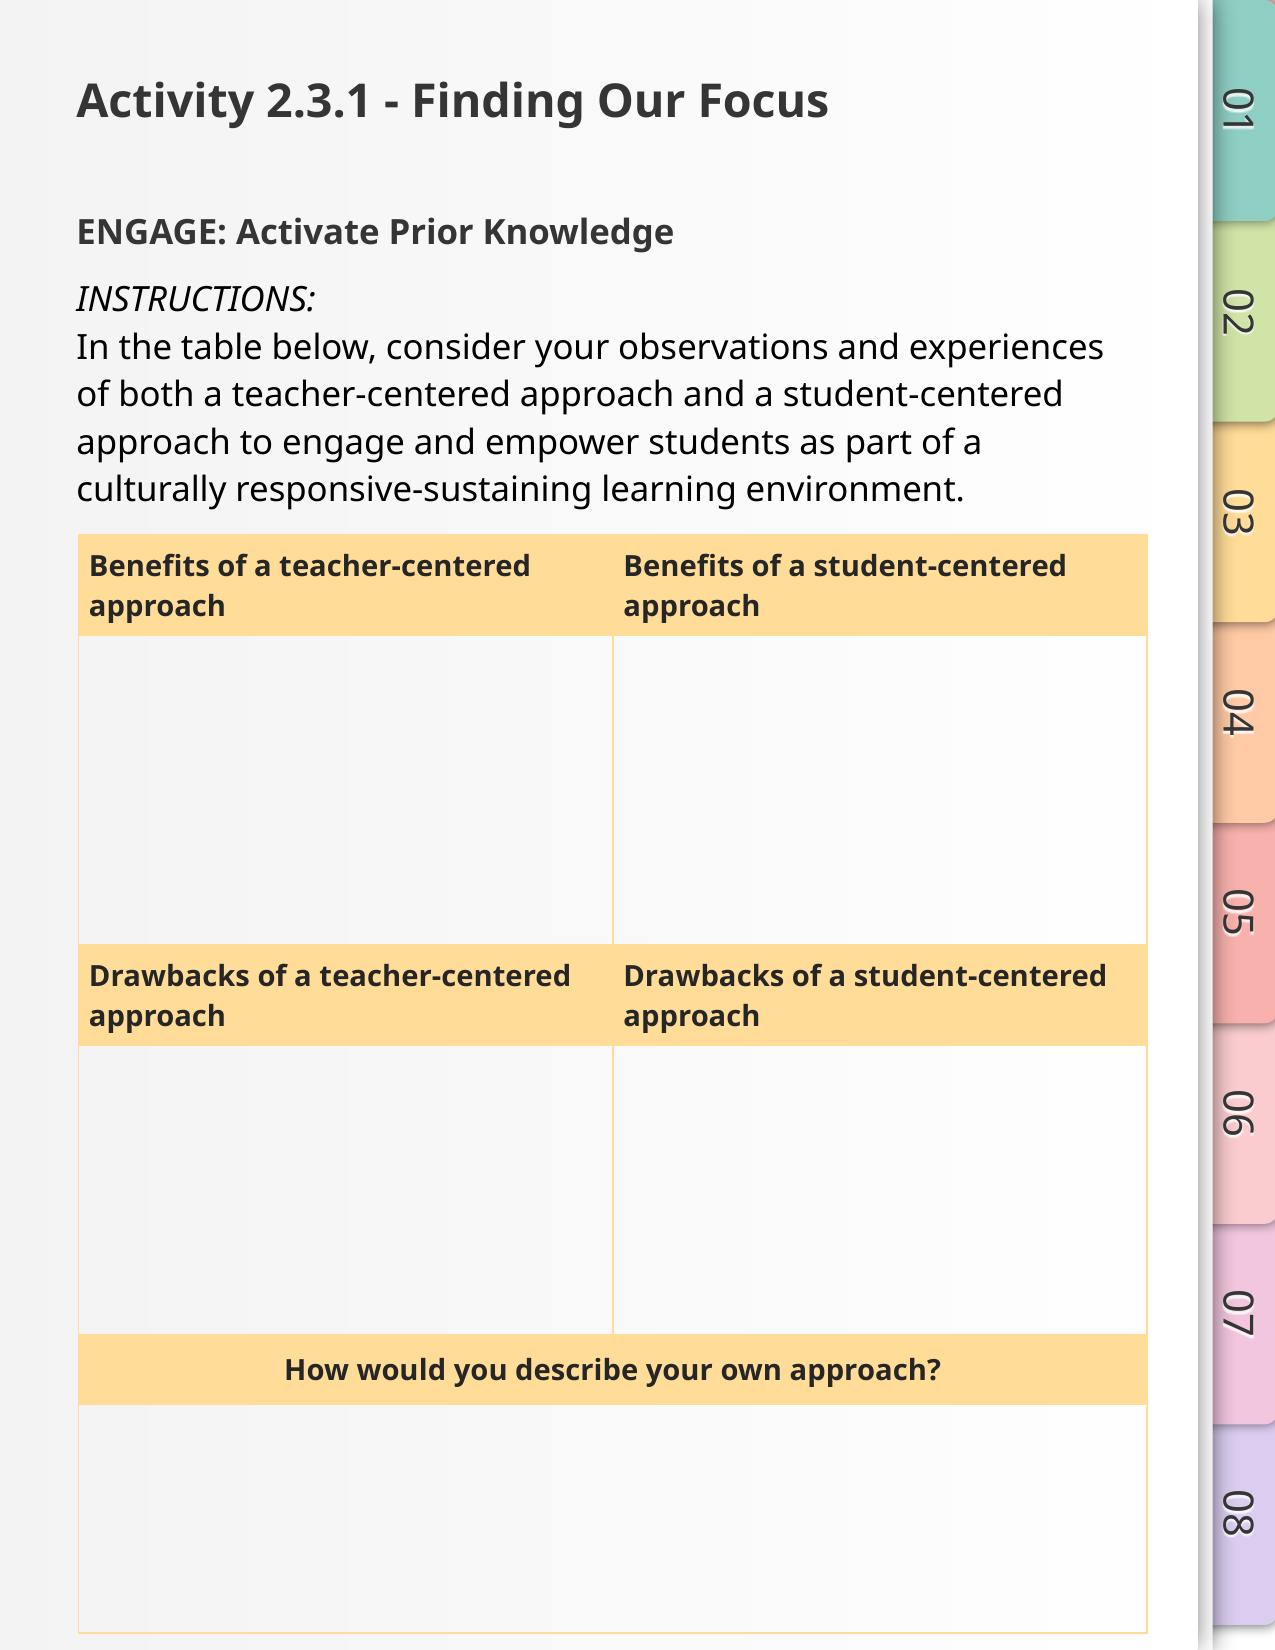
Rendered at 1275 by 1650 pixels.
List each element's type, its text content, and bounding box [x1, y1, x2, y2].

table_cell How would you describe your own approach? [79, 1335, 1146, 1404]
title Activity 2.3.1 - Finding Our Focus [61, 52, 1131, 149]
table_header Benefits of a student-centered approach [614, 536, 1146, 634]
table_cell Drawbacks of a teacher-centered approach [79, 946, 612, 1045]
text_box [1209, 1429, 1275, 1601]
table_cell [79, 636, 612, 944]
text_box [1209, 23, 1275, 195]
text_box [1209, 861, 1275, 1032]
table_cell [79, 1046, 612, 1334]
text_box [1209, 1243, 1275, 1414]
table_cell [614, 1046, 1146, 1334]
text_box [1209, 1052, 1275, 1223]
table_cell [614, 636, 1146, 944]
text_box [1209, 654, 1275, 825]
table_cell Drawbacks of a student-centered approach [614, 946, 1146, 1045]
text_box [1209, 224, 1275, 395]
table_header Benefits of a teacher-centered approach [79, 536, 612, 634]
text_box [1209, 425, 1275, 610]
table_cell [79, 1405, 1146, 1632]
list ENGAGE: Activate Prior Knowledge INSTRUCTIONS: In the table below, consider your observations and experiences of both a teacher-centered approach and a student-centered approach to engage and empower students as part of a culturally responsive-sustaining learning environment. [61, 172, 1131, 535]
